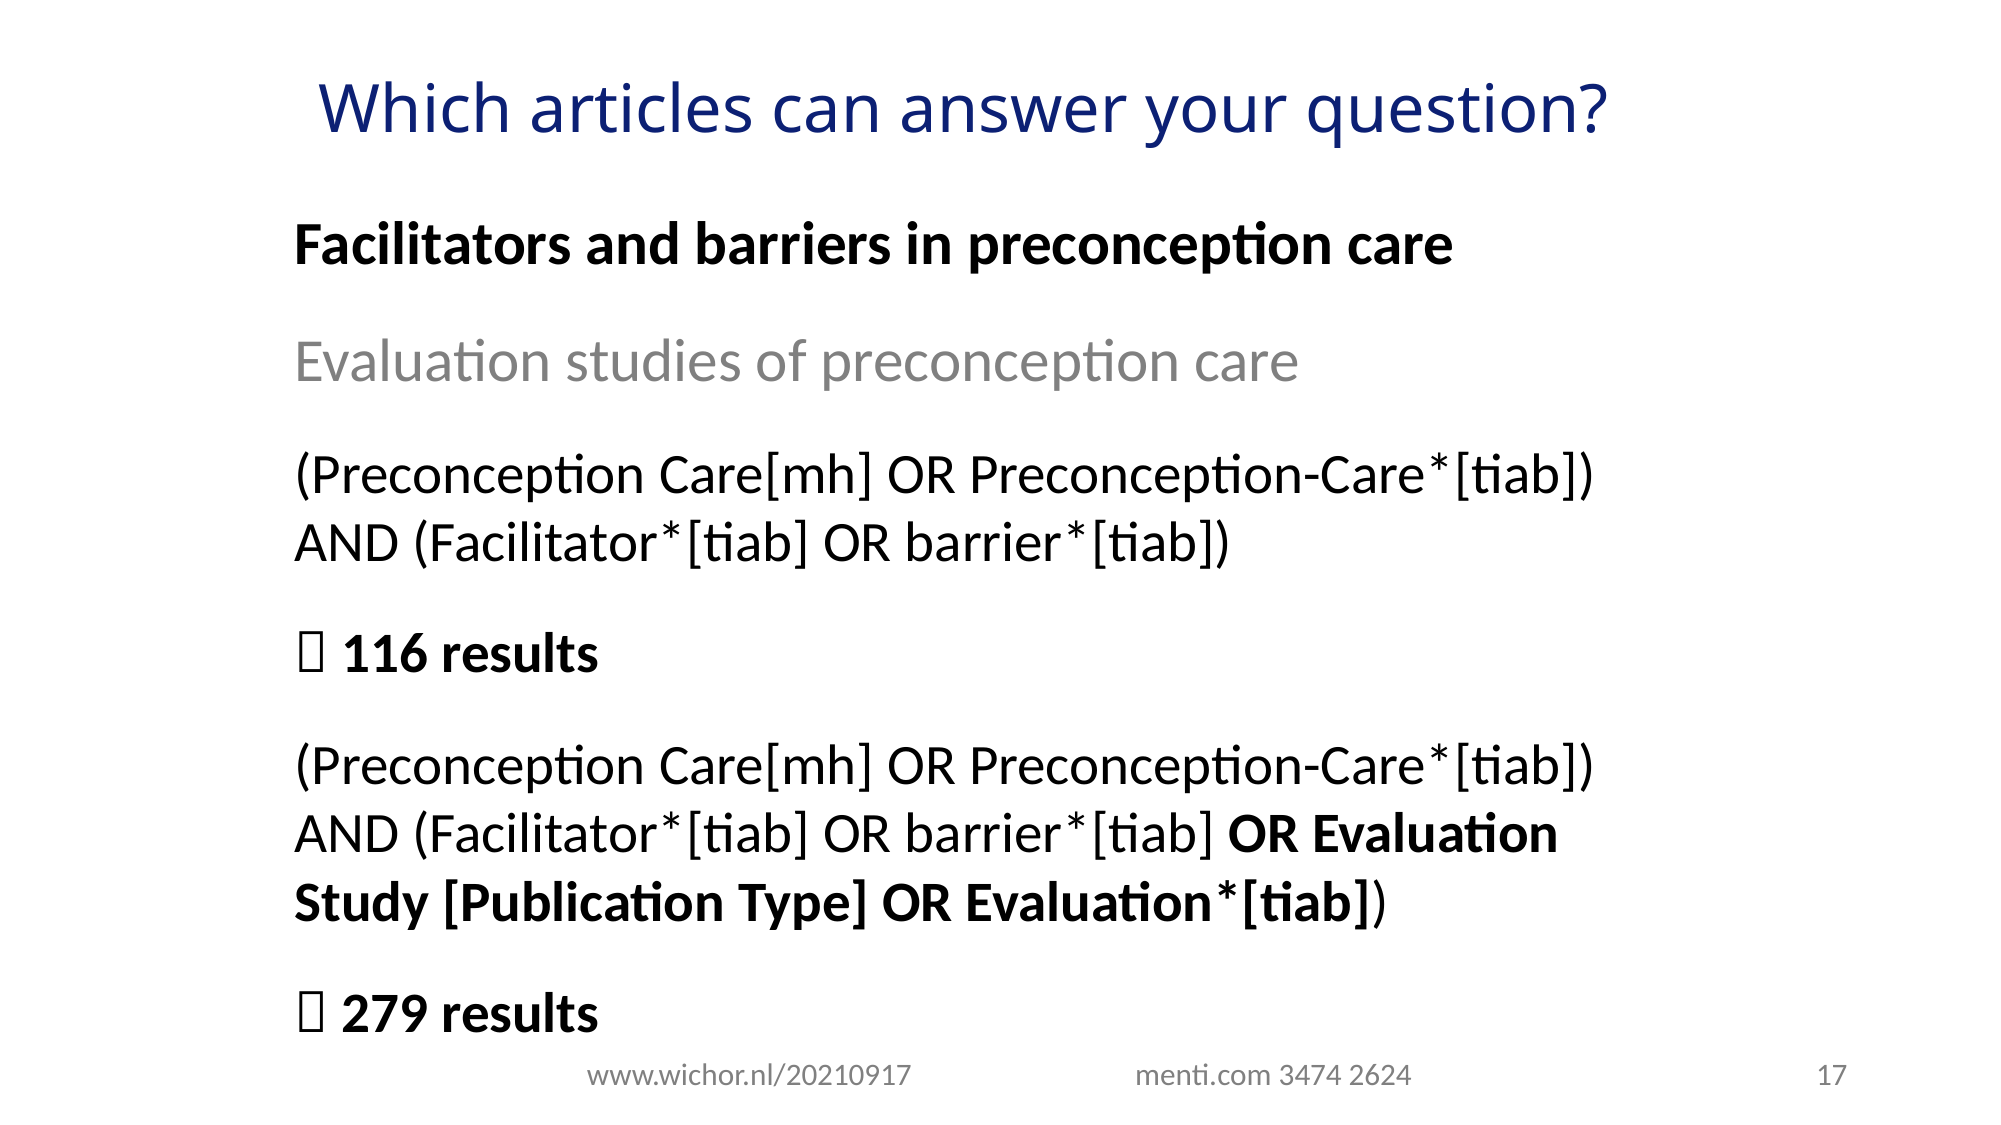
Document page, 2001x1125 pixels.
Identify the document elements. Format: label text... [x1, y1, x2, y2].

list Facilitators and barriers in preconception care Evaluation studies of preconception care (Preconception Care[mh] OR Preconception-Care*[tiab]) AND (Facilitator*[tiab] OR barrier*[tiab])  116 results (Preconception Care[mh] OR Preconception-Care*[tiab]) AND (Facilitator*[tiab] OR barrier*[tiab] OR Evaluation Study [Publication Type] OR Evaluation*[tiab])  279 results [279, 196, 1721, 1042]
slide_number 17 [1412, 1042, 1863, 1103]
footer www.wichor.nl/20210917 menti.com 3474 2624 [137, 1042, 1412, 1103]
title Which articles can answer your question? [303, 50, 1697, 173]
